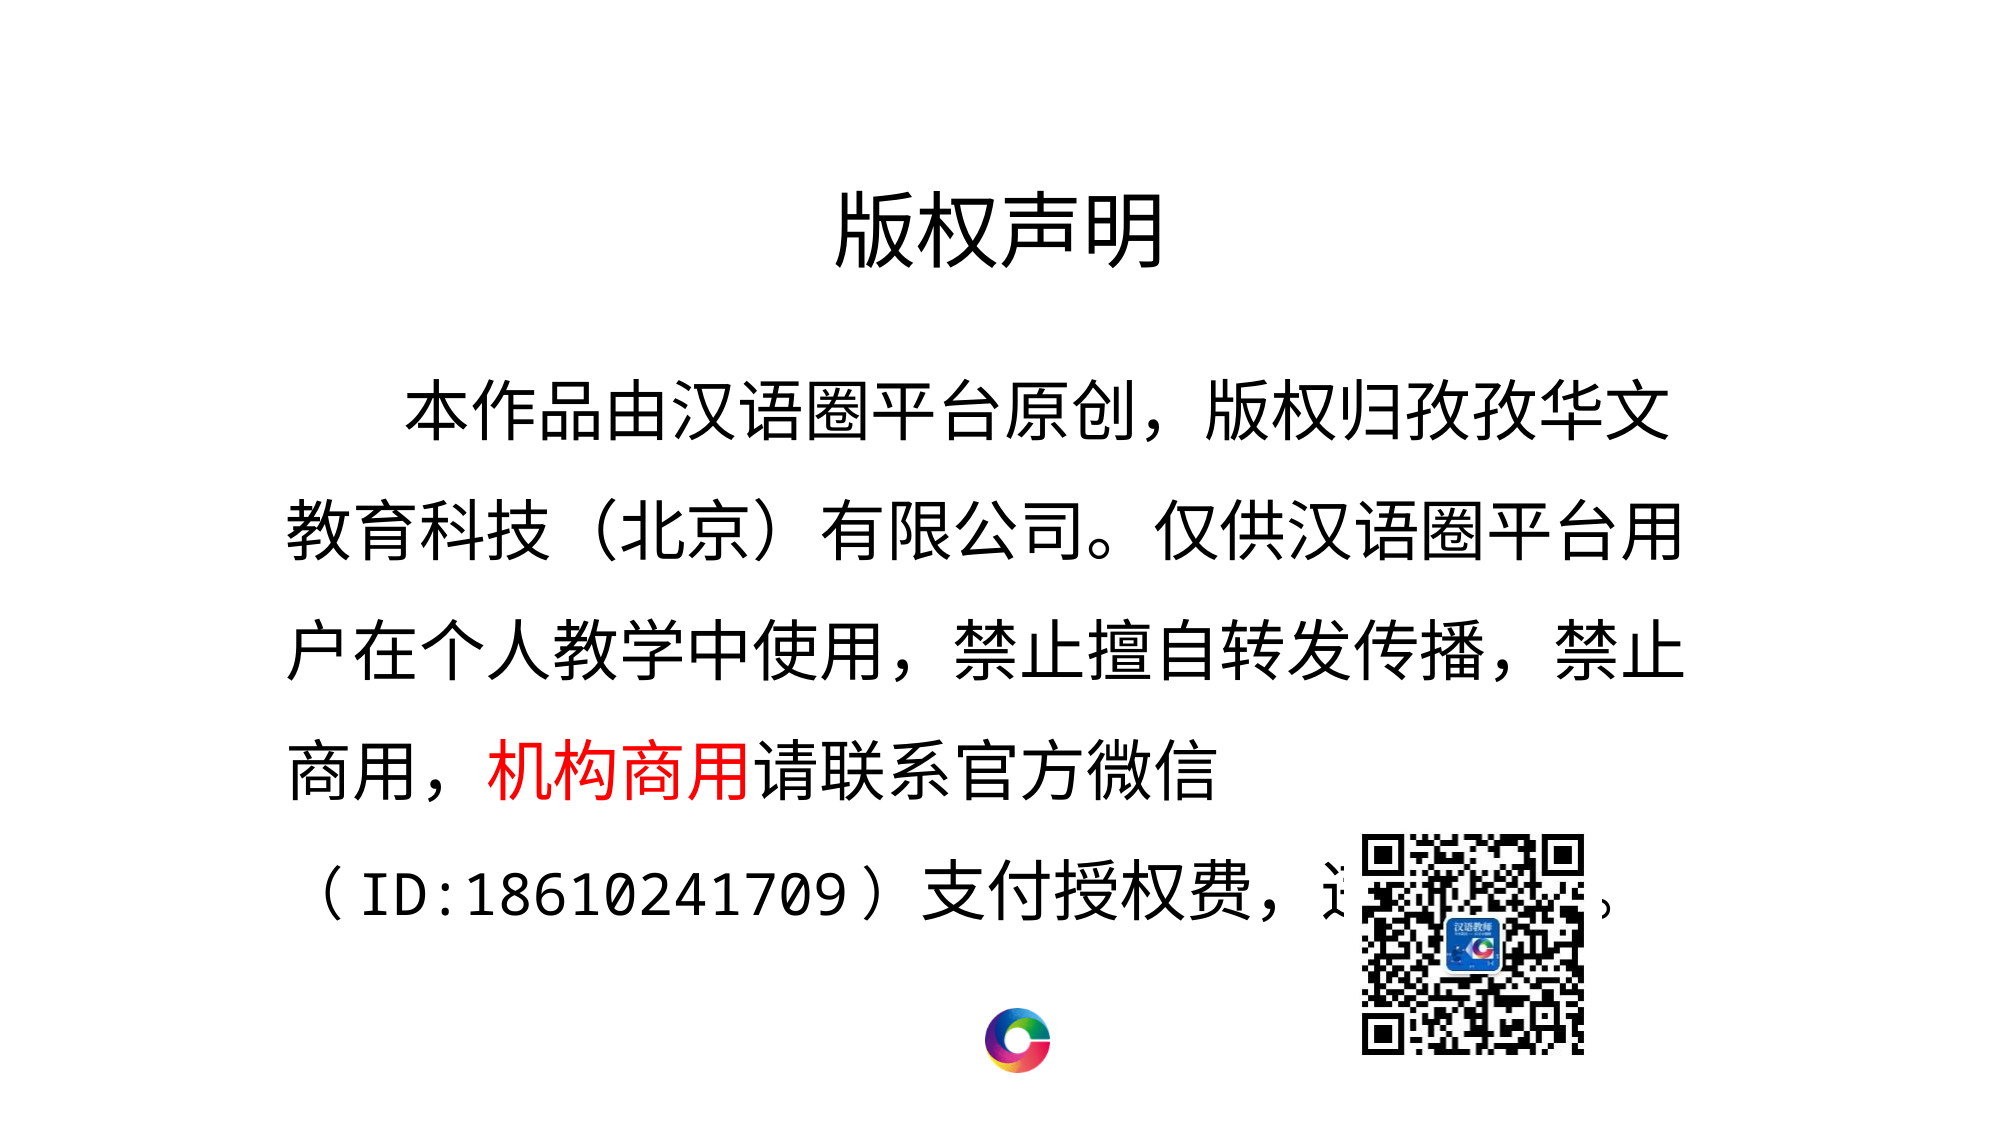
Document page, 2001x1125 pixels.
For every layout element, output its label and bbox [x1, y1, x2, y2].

picture [1344, 816, 1602, 1073]
picture [985, 1008, 1050, 1073]
